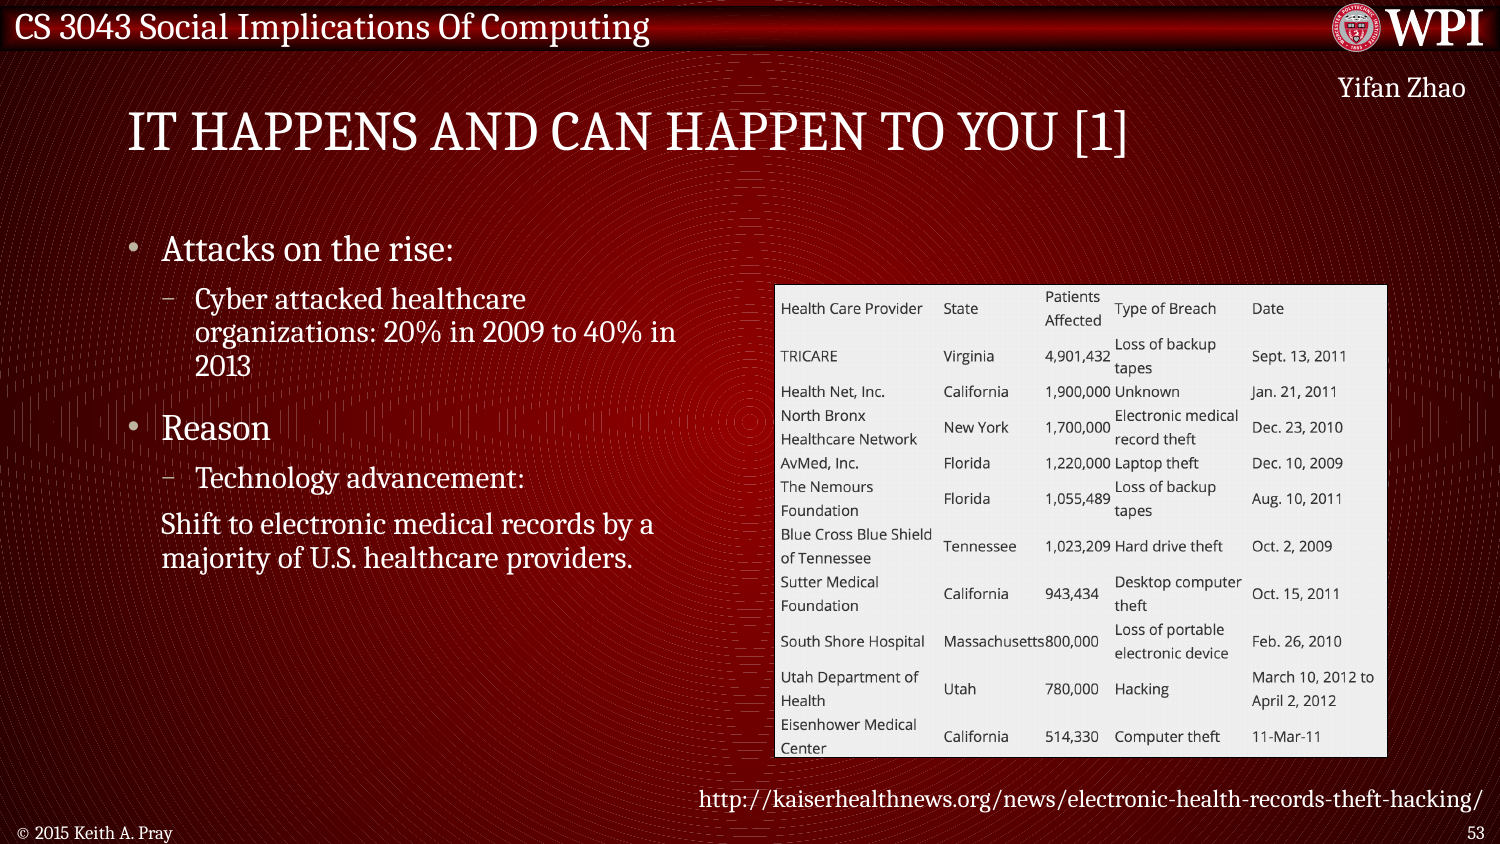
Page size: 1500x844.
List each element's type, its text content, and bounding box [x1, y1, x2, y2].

footer © 2015 Keith A. Pray [0, 821, 913, 844]
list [774, 283, 1388, 759]
title It happens and can happen to you [1] [112, 59, 1388, 210]
text_box Yifan Zhao [1123, 61, 1481, 111]
list Attacks on the rise: Cyber attacked healthcare organizations: 20% in 2009 to 40% in 2013 Reason Technology advancement: Shift to electronic medical records by a majority of U.S. healthcare providers. [112, 221, 725, 772]
slide_number 53 [1397, 821, 1500, 844]
picture [1332, 3, 1483, 52]
text_box http://kaiserhealthnews.org/news/electronic-health-records-theft-hacking/ [0, 775, 1500, 821]
